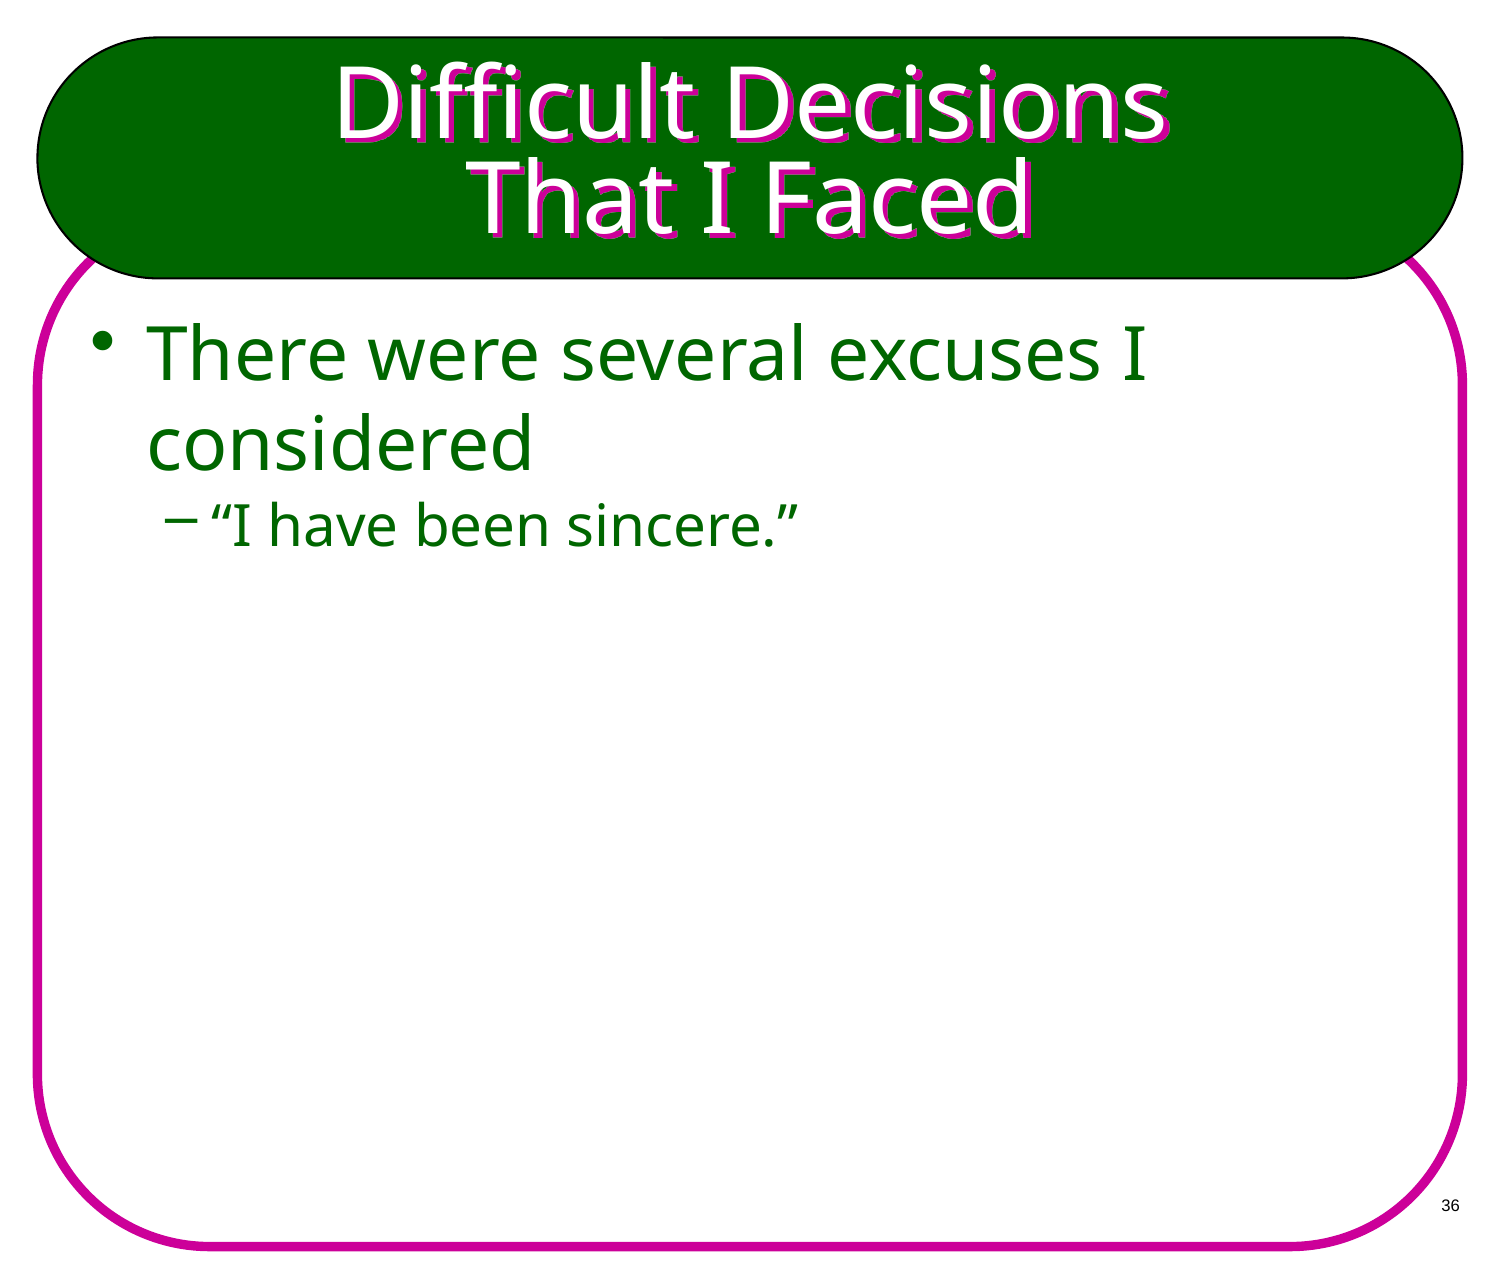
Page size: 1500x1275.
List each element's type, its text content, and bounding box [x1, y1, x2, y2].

list There were several excuses I considered “I have been sincere.” [75, 297, 1463, 1225]
title Difficult Decisions That I Faced [75, 51, 1425, 264]
slide_number 36 [1387, 1187, 1475, 1248]
